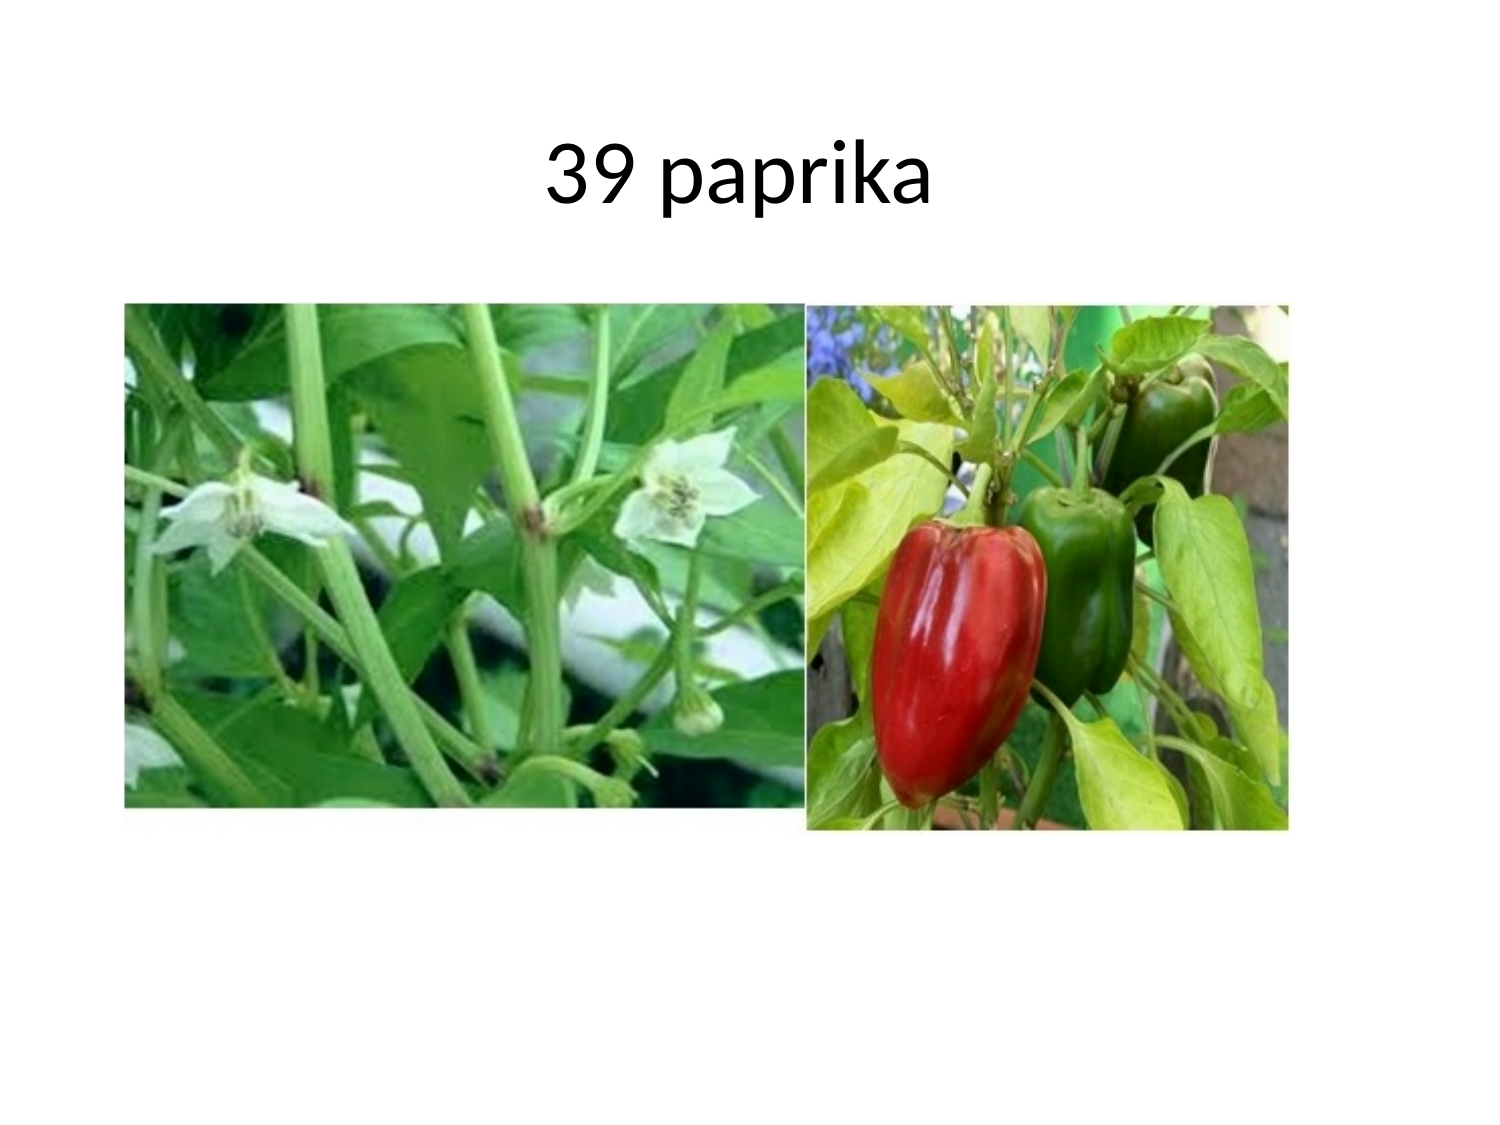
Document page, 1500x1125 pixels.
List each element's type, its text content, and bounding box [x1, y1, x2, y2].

picture [123, 302, 1291, 835]
title 39 paprika [112, 78, 1388, 256]
